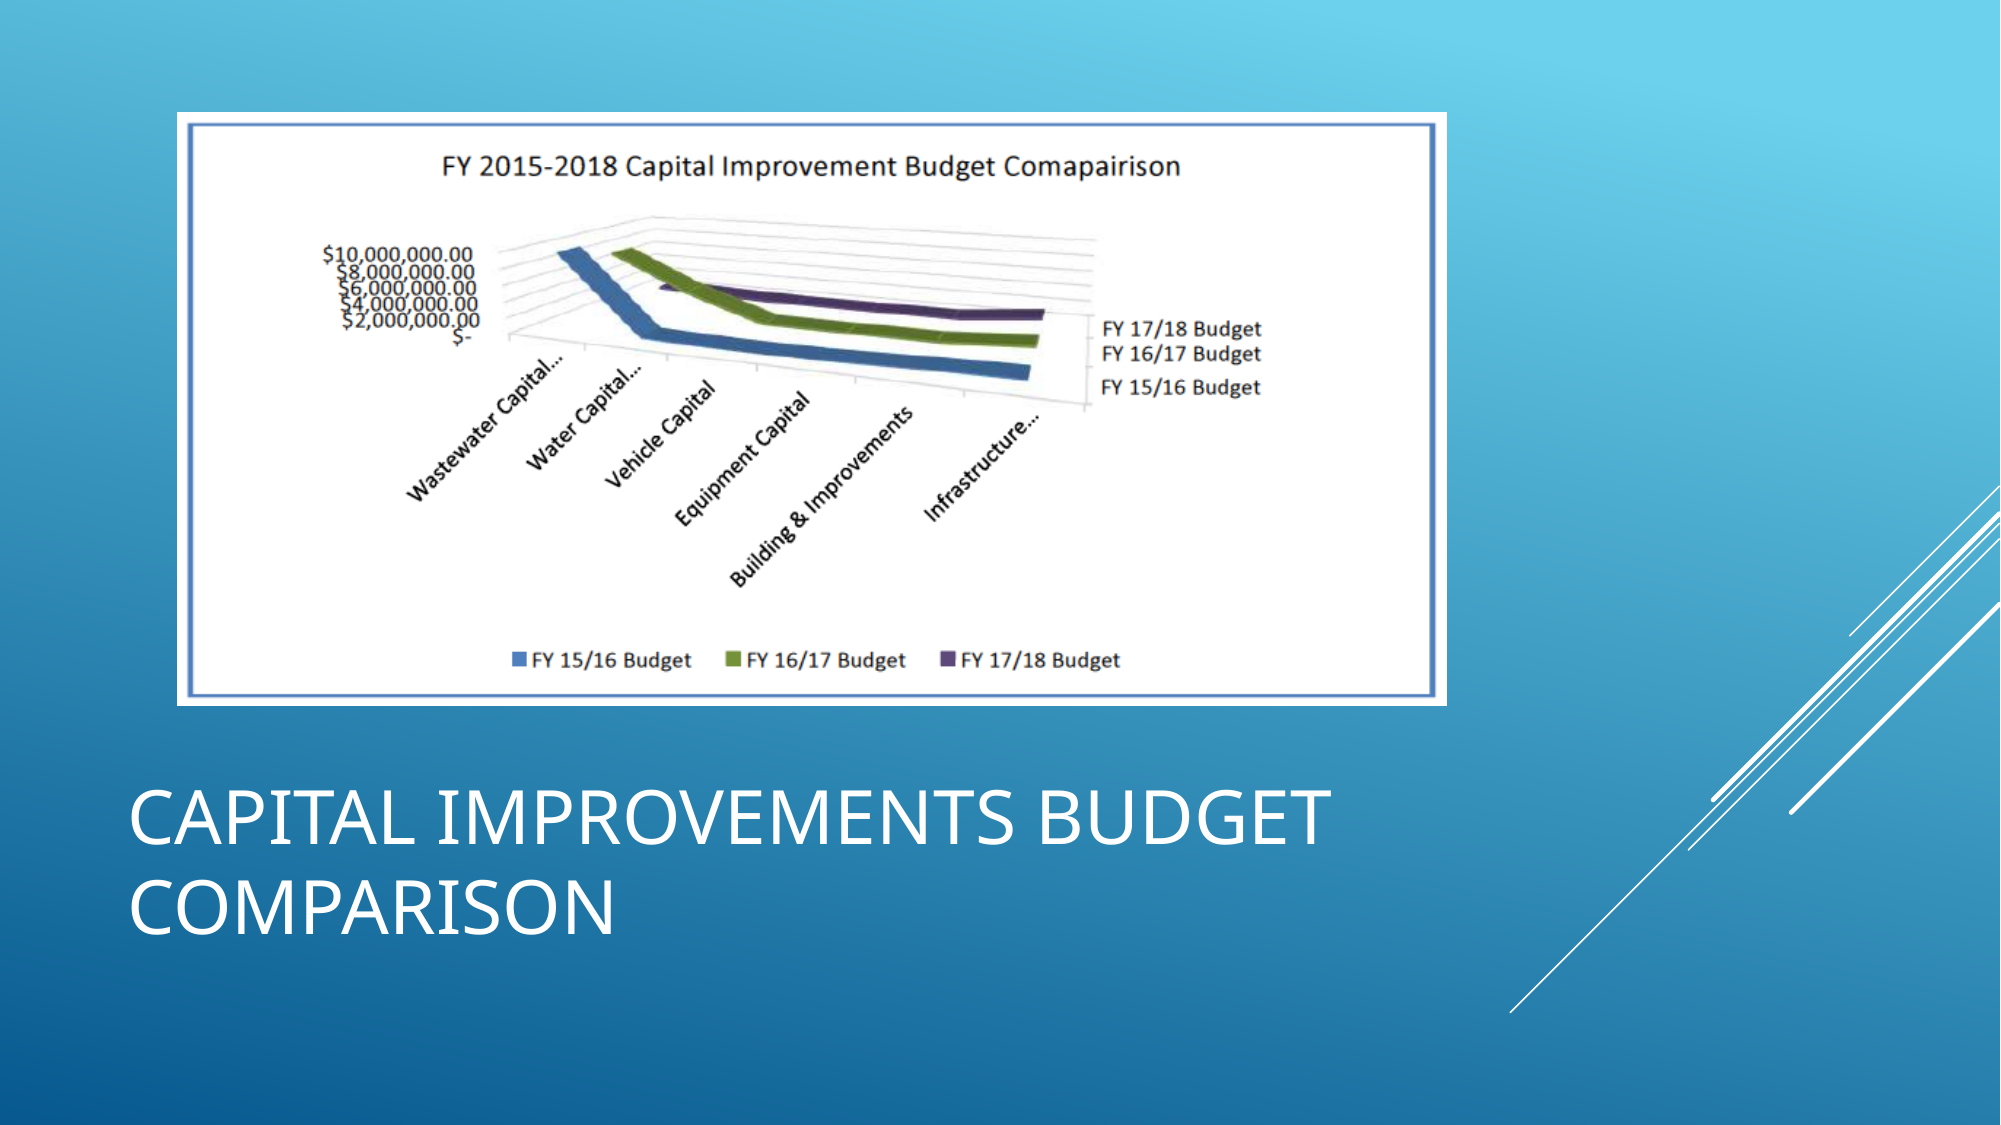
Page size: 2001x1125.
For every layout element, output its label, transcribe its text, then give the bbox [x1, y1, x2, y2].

title Capital improvements Budget Comparison [112, 736, 1513, 984]
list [177, 112, 1447, 706]
